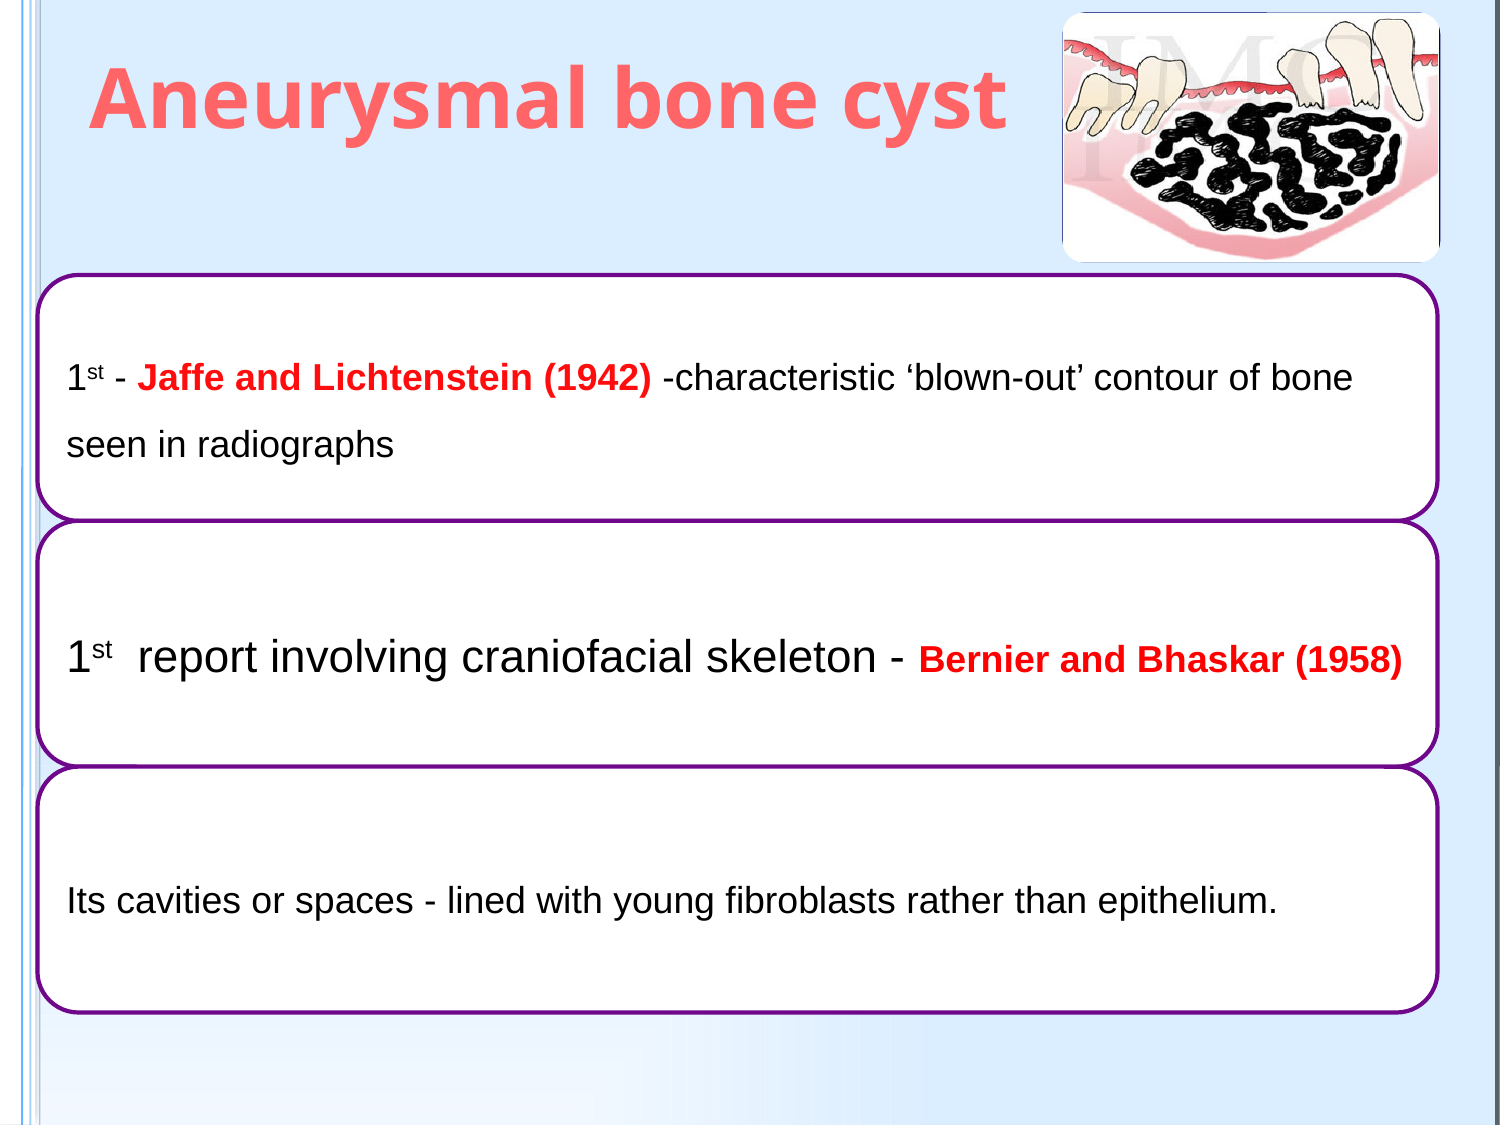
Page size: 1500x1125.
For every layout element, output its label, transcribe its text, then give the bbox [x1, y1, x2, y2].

picture [1062, 12, 1441, 263]
title Aneurysmal bone cyst [75, 37, 1052, 188]
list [37, 274, 1438, 1013]
